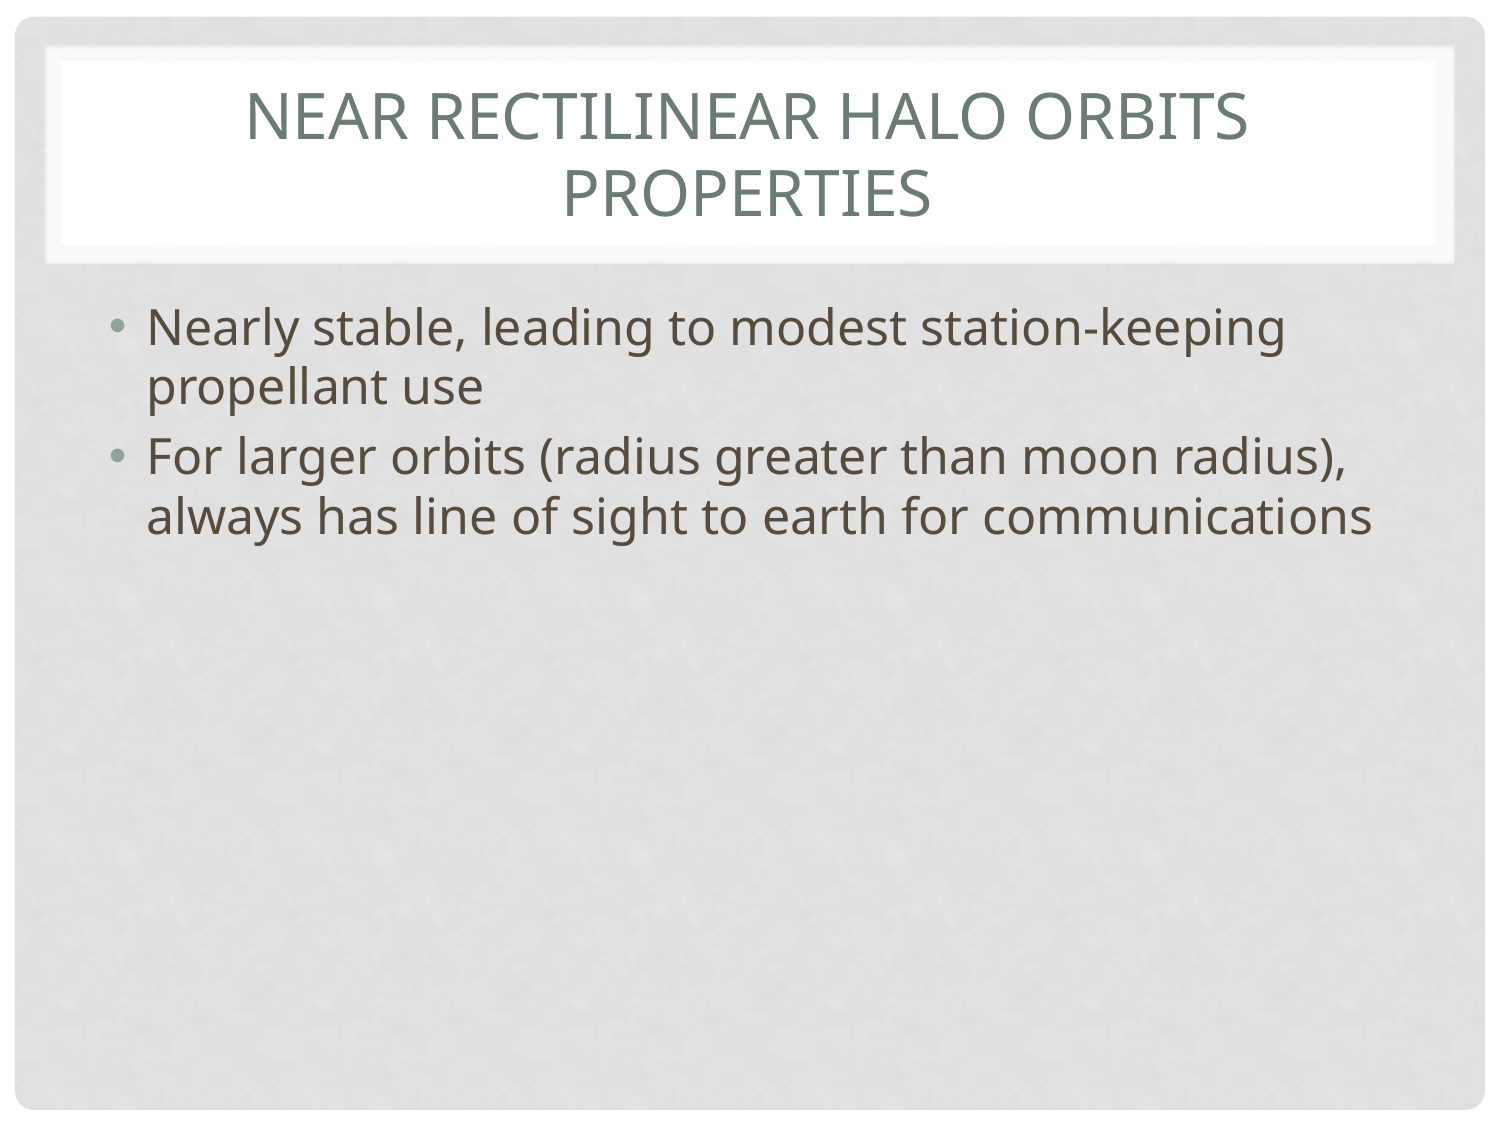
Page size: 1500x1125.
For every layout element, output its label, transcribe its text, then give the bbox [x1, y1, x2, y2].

list Nearly stable, leading to modest station-keeping propellant use For larger orbits (radius greater than moon radius), always has line of sight to earth for communications [75, 287, 1425, 1038]
title NEAR RECTILINEAR HALO ORBITS properties [69, 66, 1425, 238]
